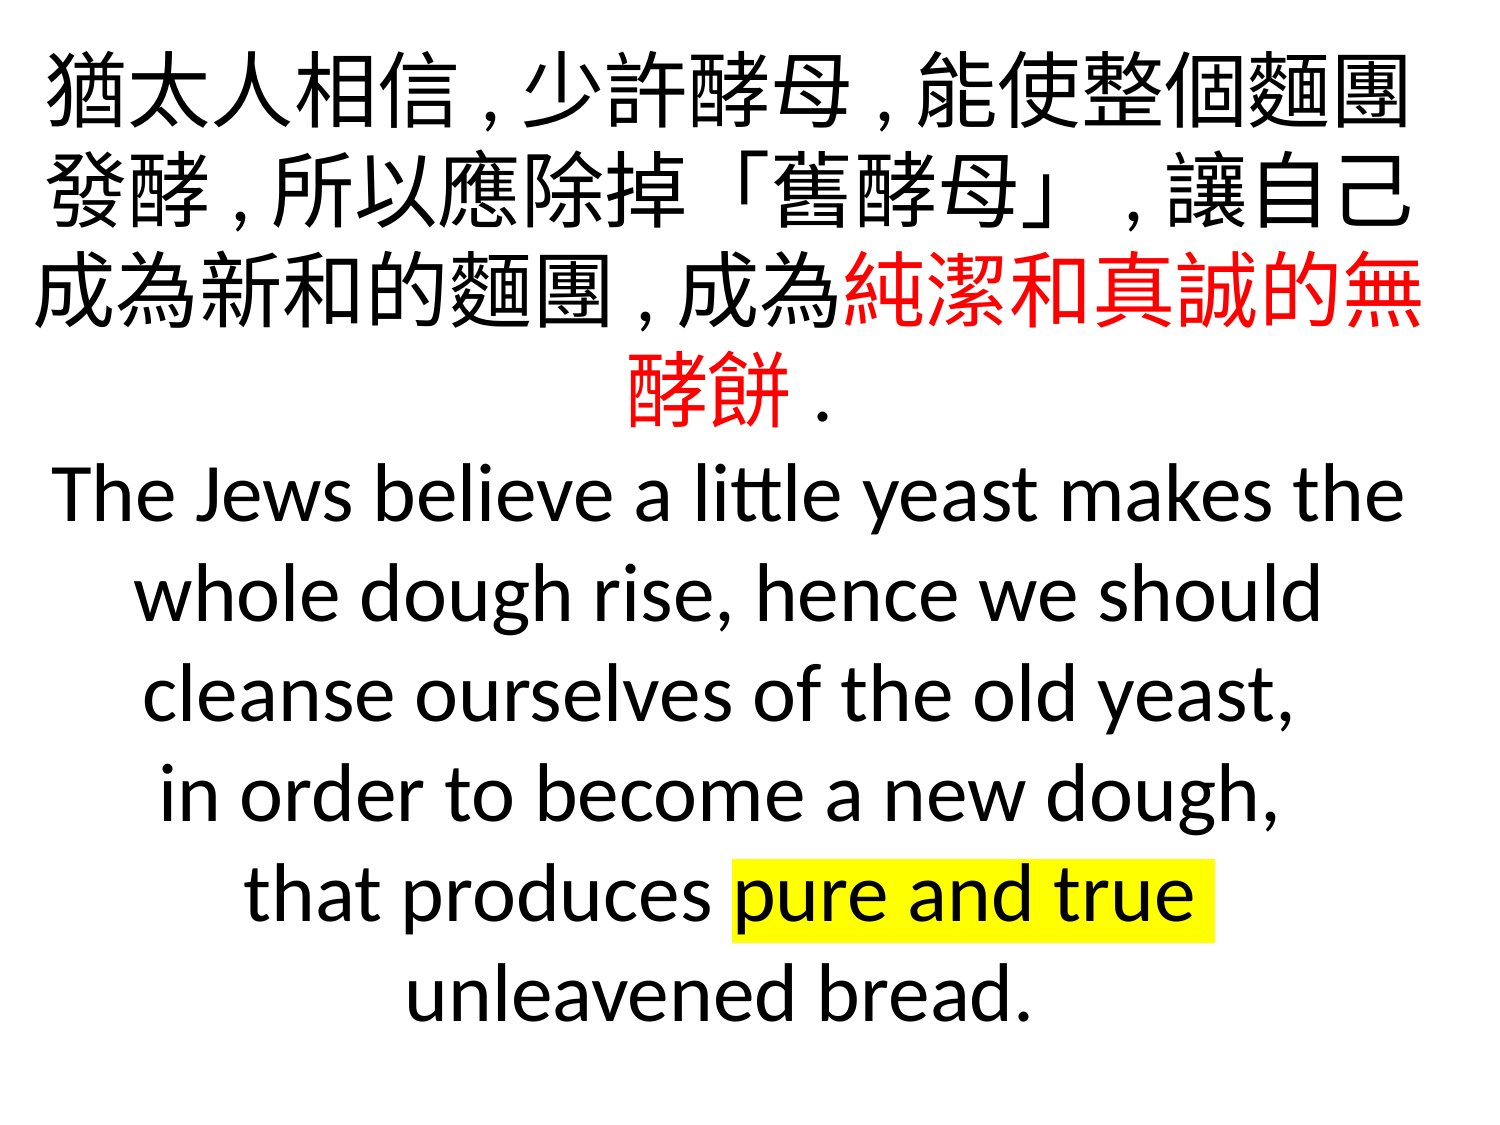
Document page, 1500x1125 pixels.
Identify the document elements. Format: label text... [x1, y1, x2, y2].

subtitle 猶太人相信,少許酵母,能使整個麵團發酵,所以應除掉「舊酵母」,讓自己成為新和的麵團,成為純潔和真誠的無酵餅. The Jews believe a little yeast makes the whole dough rise, hence we should cleanse ourselves of the old yeast, in order to become a new dough, that produces pure and true unleavened bread. [0, 30, 1459, 1094]
